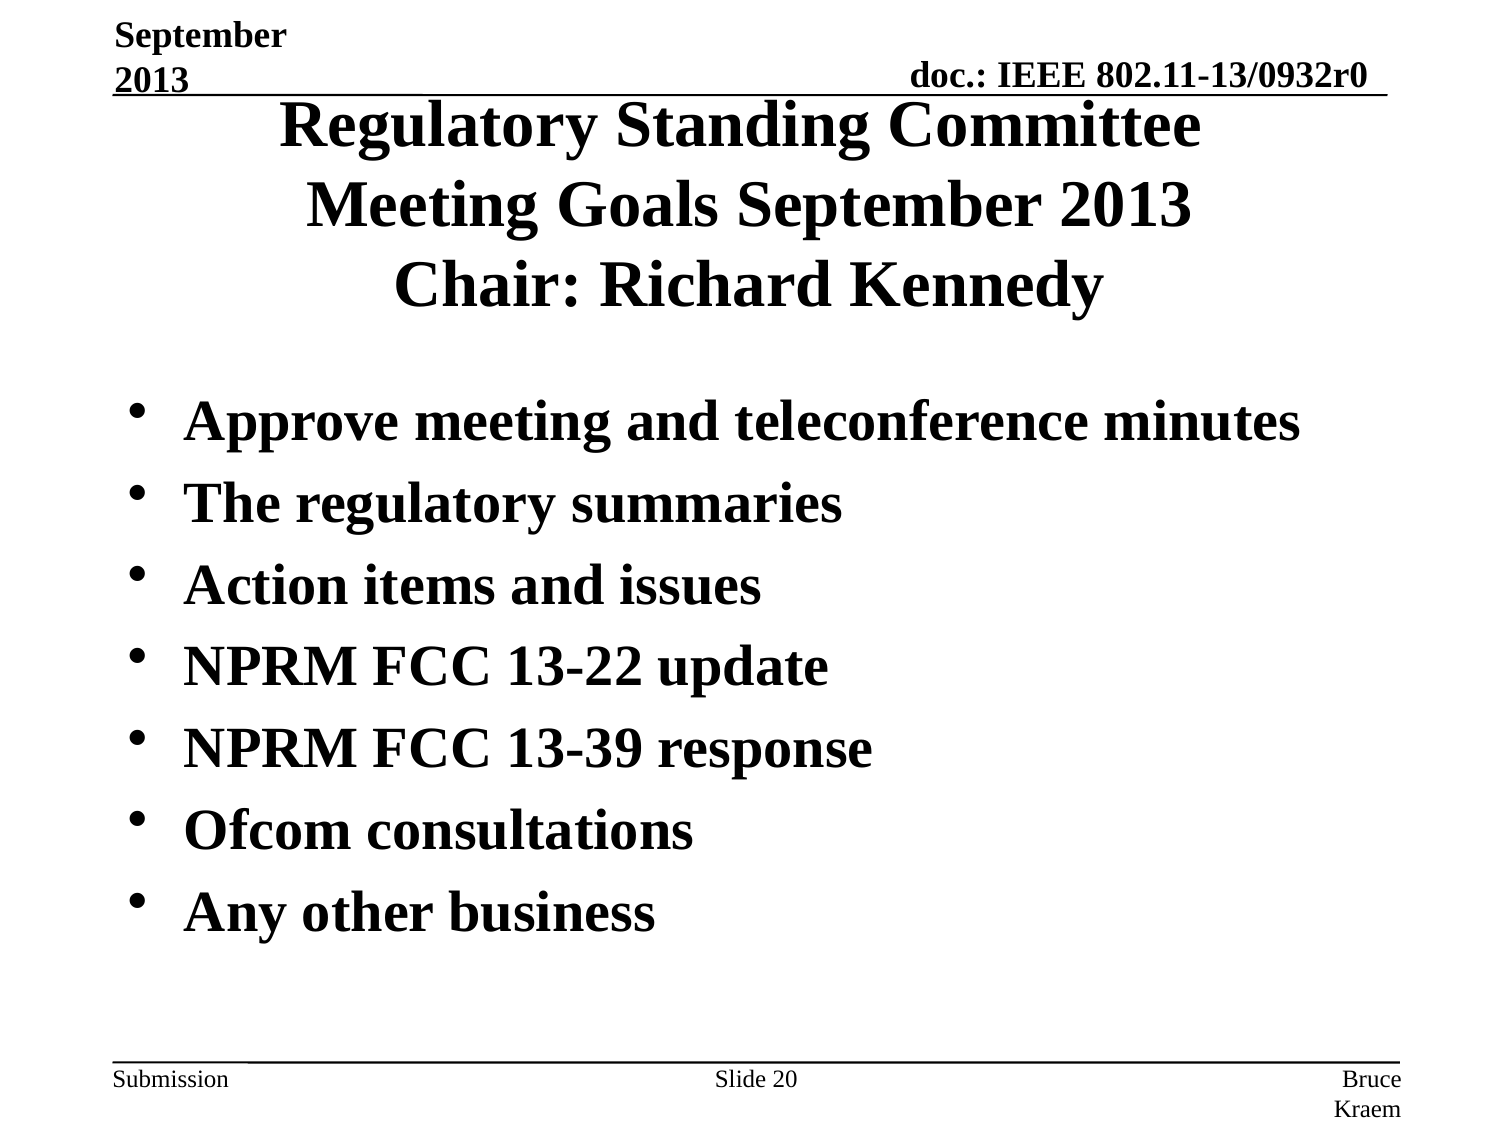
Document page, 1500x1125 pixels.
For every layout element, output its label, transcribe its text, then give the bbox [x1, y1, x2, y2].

title Regulatory Standing Committee Meeting Goals September 2013 Chair: Richard Kennedy [112, 112, 1388, 288]
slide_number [114, 54, 335, 100]
list Approve meeting and teleconference minutes The regulatory summaries Action items and issues NPRM FCC 13-22 update NPRM FCC 13-39 response Ofcom consultations Any other business [112, 375, 1388, 1050]
slide_number Slide 20 [712, 1062, 800, 1093]
footer Bruce Kraemer, Marvell [1325, 1062, 1402, 1093]
